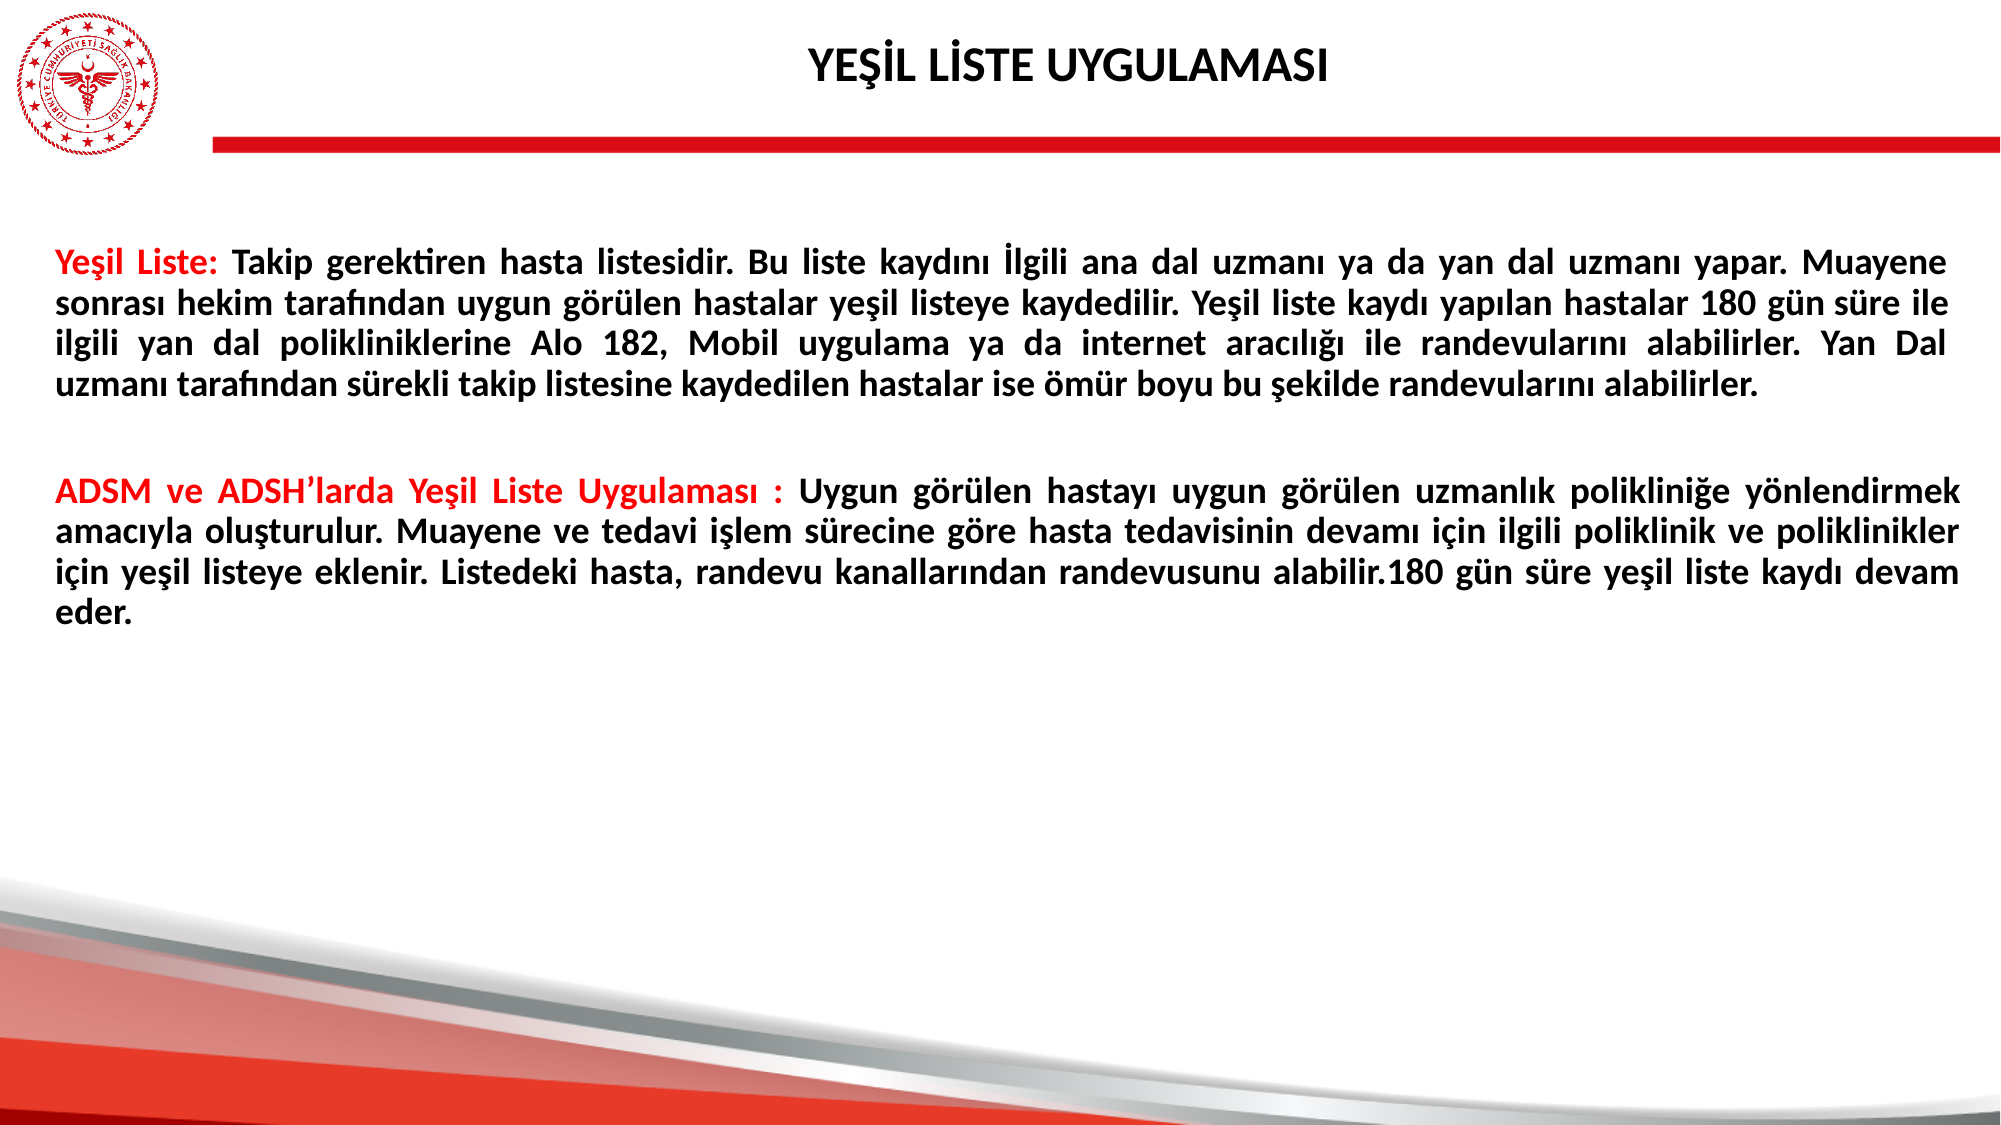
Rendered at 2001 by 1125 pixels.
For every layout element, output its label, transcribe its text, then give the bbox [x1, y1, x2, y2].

text_box Yeşil Liste: Takip gerektiren hasta listesidir. Bu liste kaydını İlgili ana dal uzmanı ya da yan dal uzmanı yapar. Muayene sonrası hekim tarafından uygun görülen hastalar yeşil listeye kaydedilir. Yeşil liste kaydı yapılan hastalar 180 gün süre ile ilgili yan dal polikliniklerine Alo 182, Mobil uygulama ya da internet aracılığı ile randevularını alabilirler. Yan Dal uzmanı tarafından sürekli takip listesine kaydedilen hastalar ise ömür boyu bu şekilde randevularını alabilirler. [40, 234, 1965, 412]
text_box ADSM ve ADSH’larda Yeşil Liste Uygulaması : Uygun görülen hastayı uygun görülen uzmanlık polikliniğe yönlendirmek amacıyla oluşturulur. Muayene ve tedavi işlem sürecine göre hasta tedavisinin devamı için ilgili poliklinik ve poliklinikler için yeşil listeye eklenir. Listedeki hasta, randevu kanallarından randevusunu alabilir.180 gün süre yeşil liste kaydı devam eder. [40, 463, 1977, 641]
picture [0, 0, 2001, 1125]
title Yeşil liste uygulaması [486, 3, 1664, 120]
